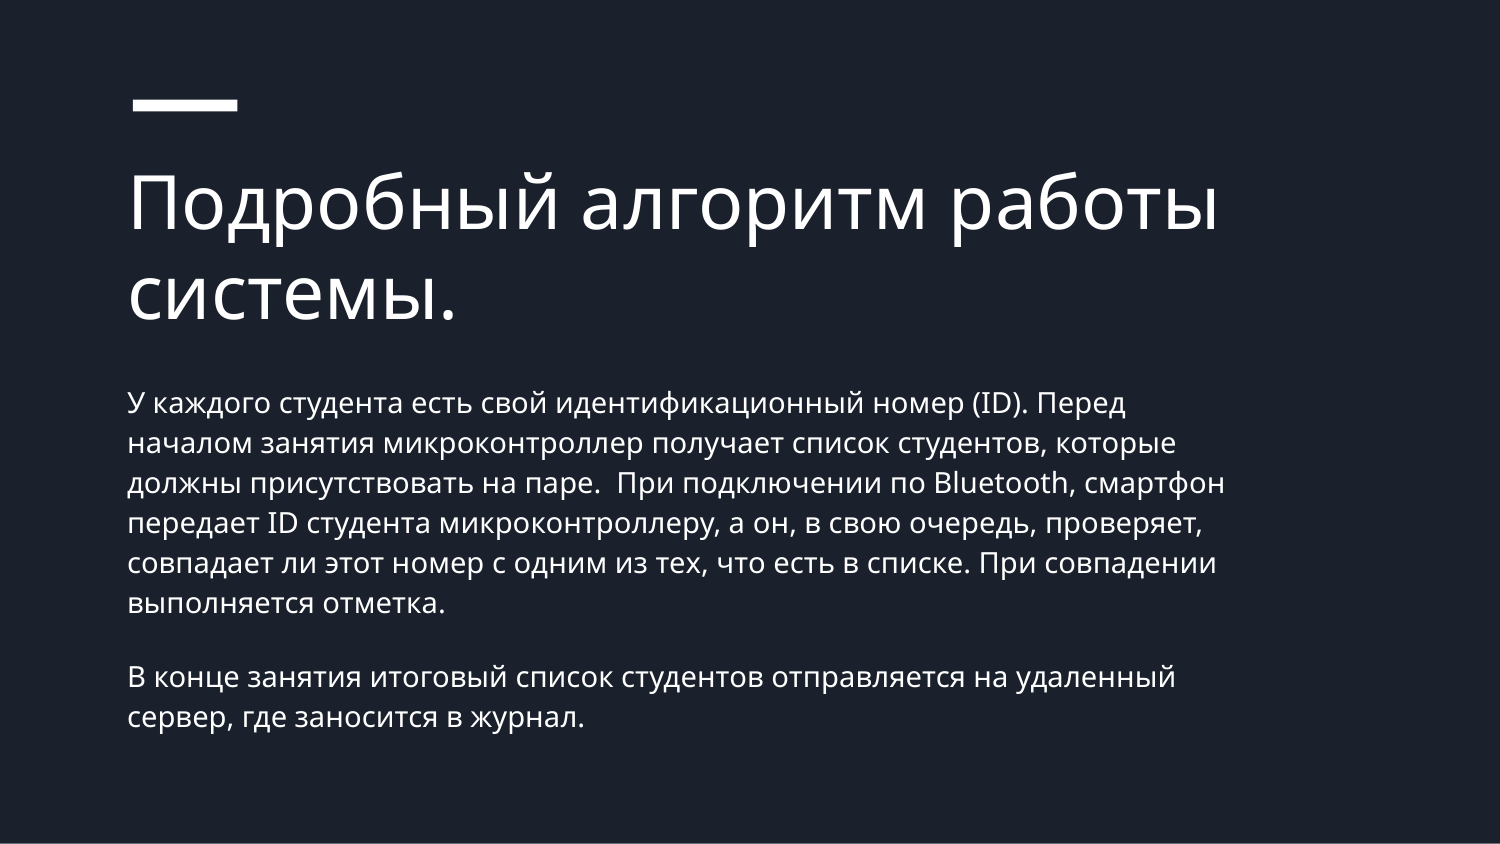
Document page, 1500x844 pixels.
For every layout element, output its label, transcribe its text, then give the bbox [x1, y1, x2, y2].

list У каждого студента есть свой идентификационный номер (ID). Перед началом занятия микроконтроллер получает список студентов, которые должны присутствовать на паре. При подключении по Bluetooth, смартфон передает ID студента микроконтроллеру, а он, в свою очередь, проверяет, совпадает ли этот номер с одним из тех, что есть в списке. При совпадении выполняется отметка. В конце занятия итоговый список студентов отправляется на удаленный сервер, где заносится в журнал. [112, 363, 1246, 730]
title Подробный алгоритм работы системы. [112, 139, 1246, 353]
